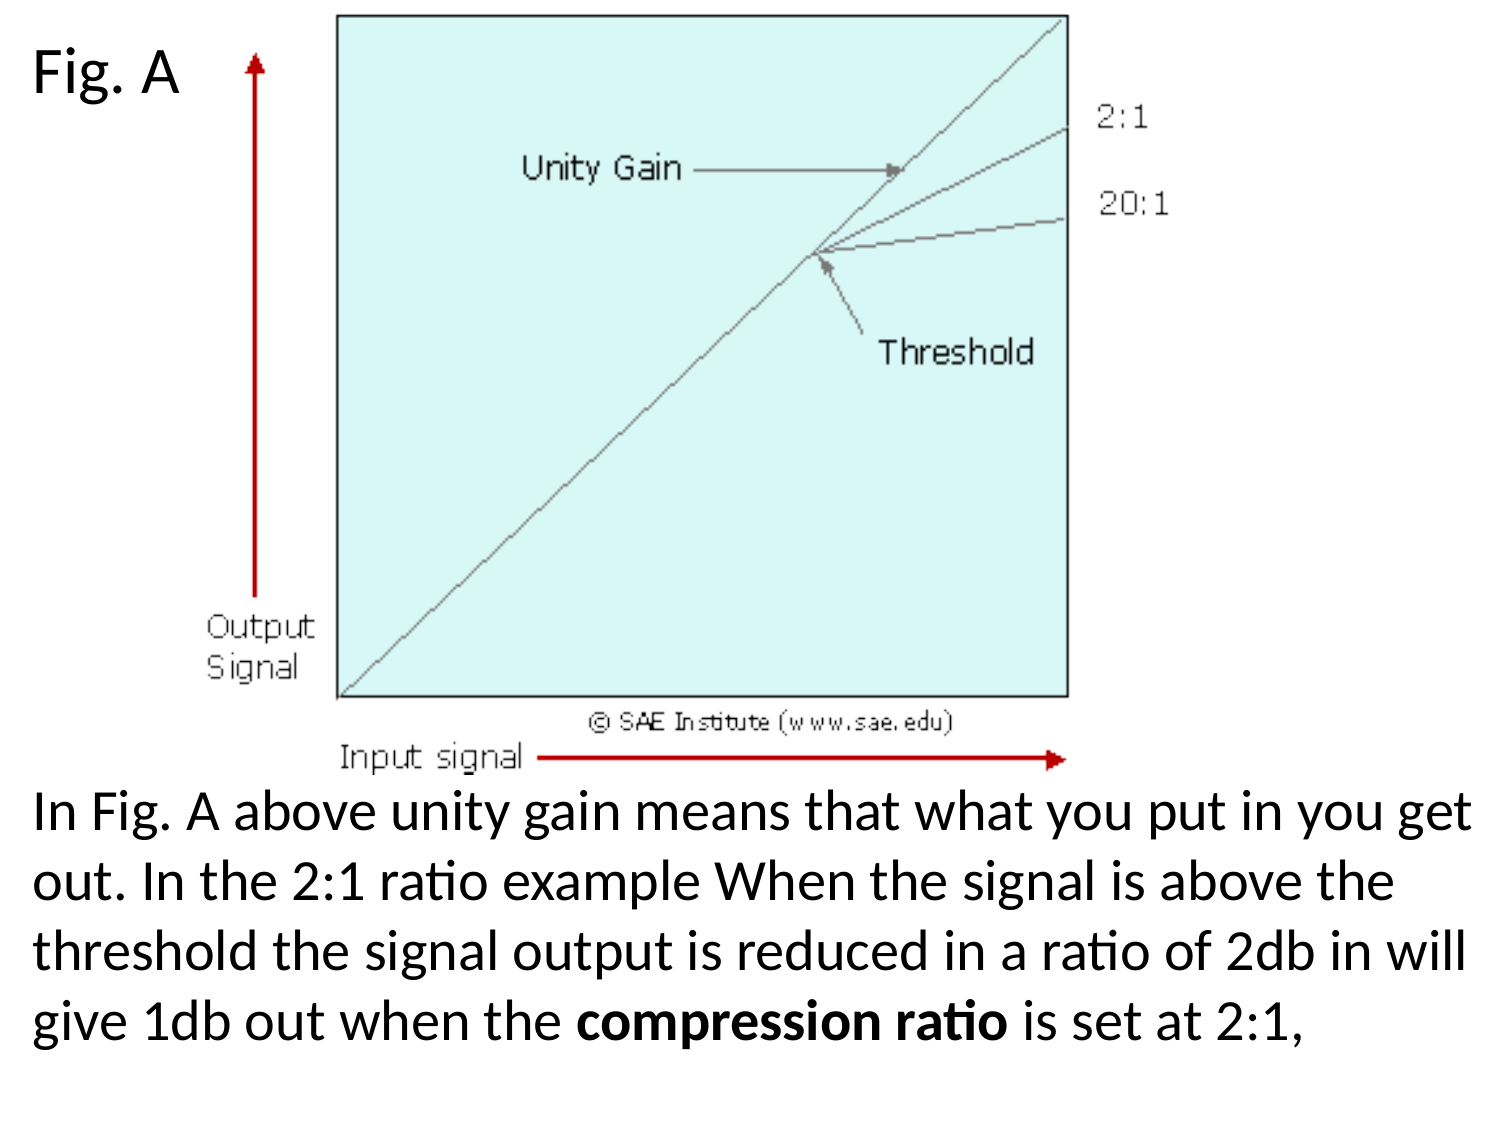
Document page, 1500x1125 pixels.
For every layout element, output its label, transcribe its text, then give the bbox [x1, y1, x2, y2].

picture [206, 7, 1211, 776]
list Fig. A In Fig. A above unity gain means that what you put in you get out. In the 2:1 ratio example When the signal is above the threshold the signal output is reduced in a ratio of 2db in will give 1db out when the compression ratio is set at 2:1, [17, 19, 1500, 1106]
